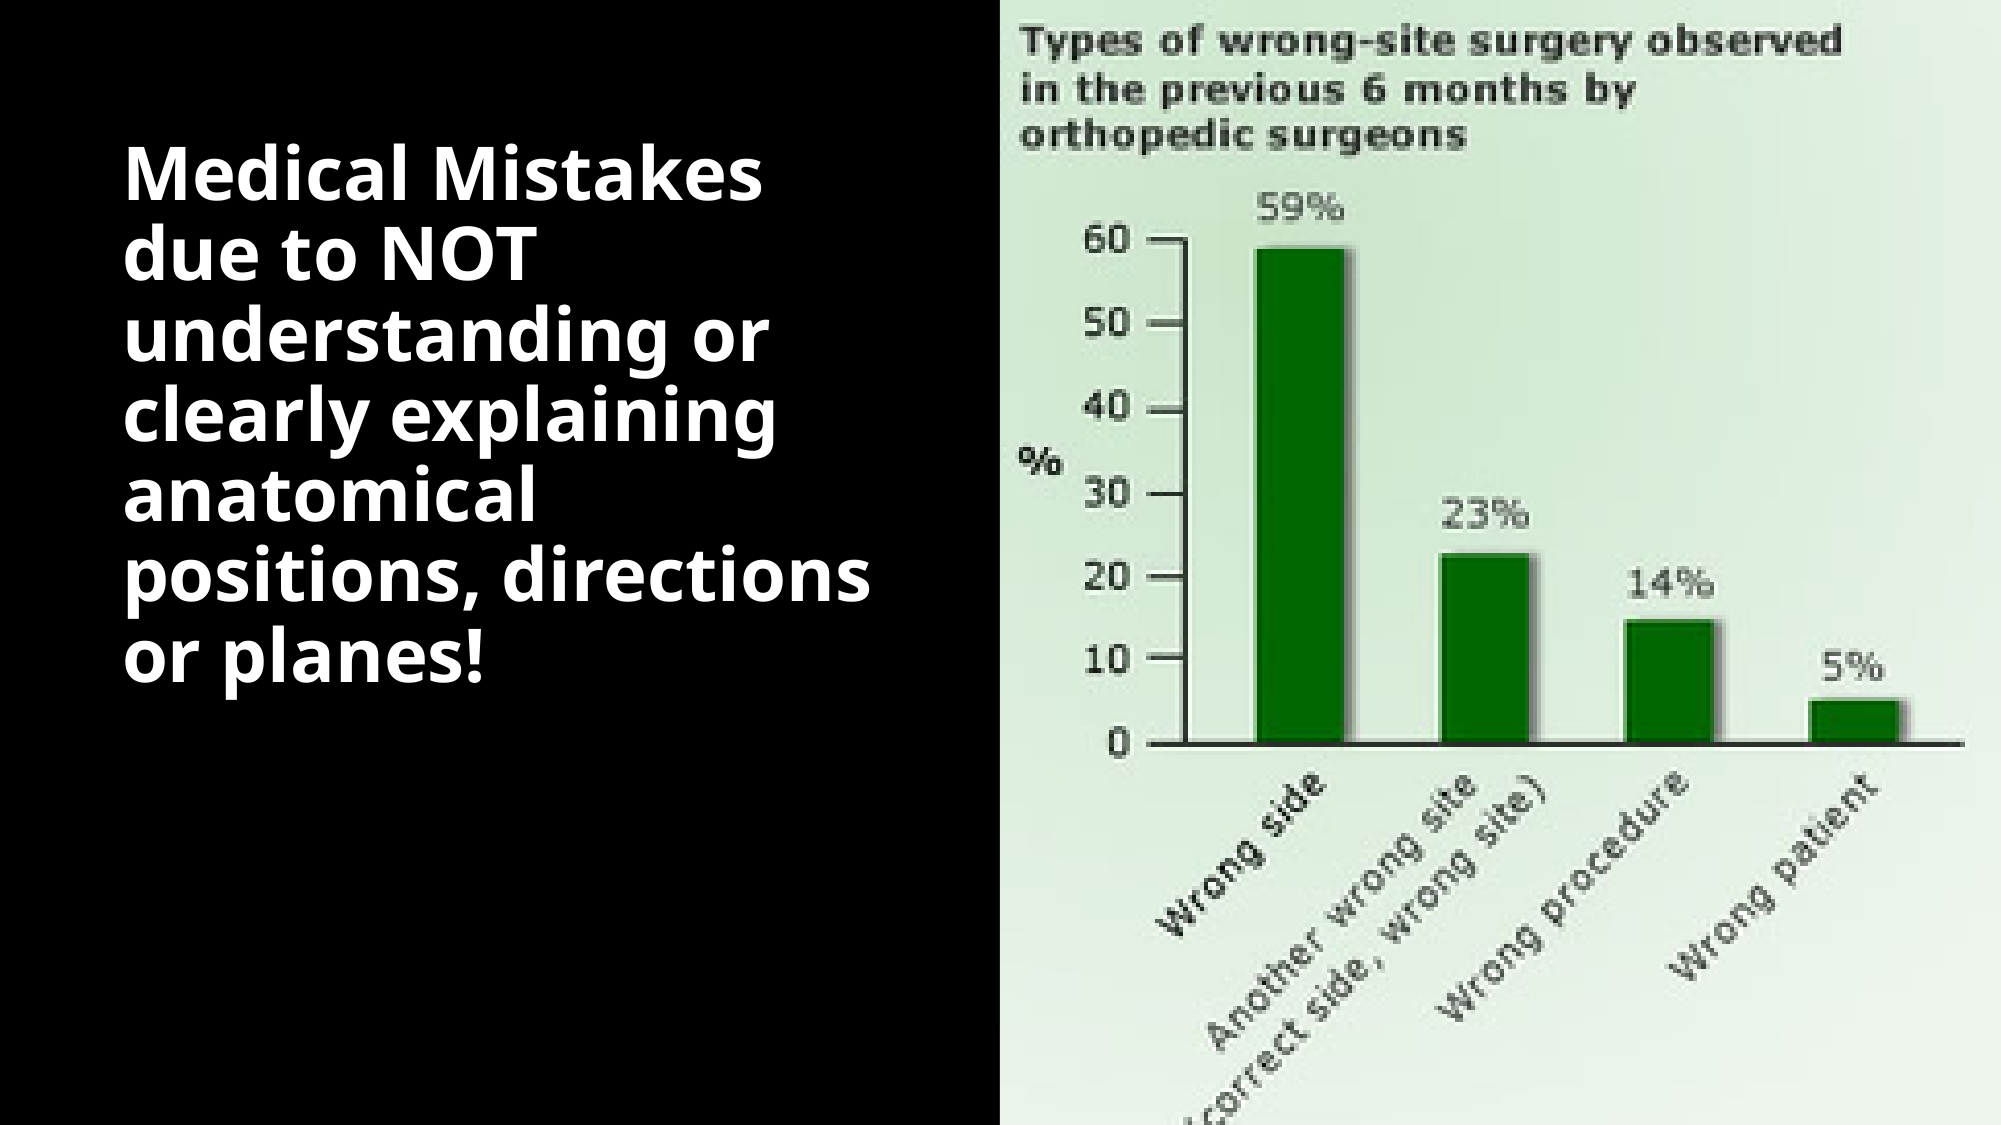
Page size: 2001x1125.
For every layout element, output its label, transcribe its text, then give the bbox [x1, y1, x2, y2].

title Medical Mistakes due to NOT understanding or clearly explaining anatomical positions, directions or planes! [107, 107, 896, 706]
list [999, 0, 2000, 1125]
text_box [0, 0, 999, 1125]
